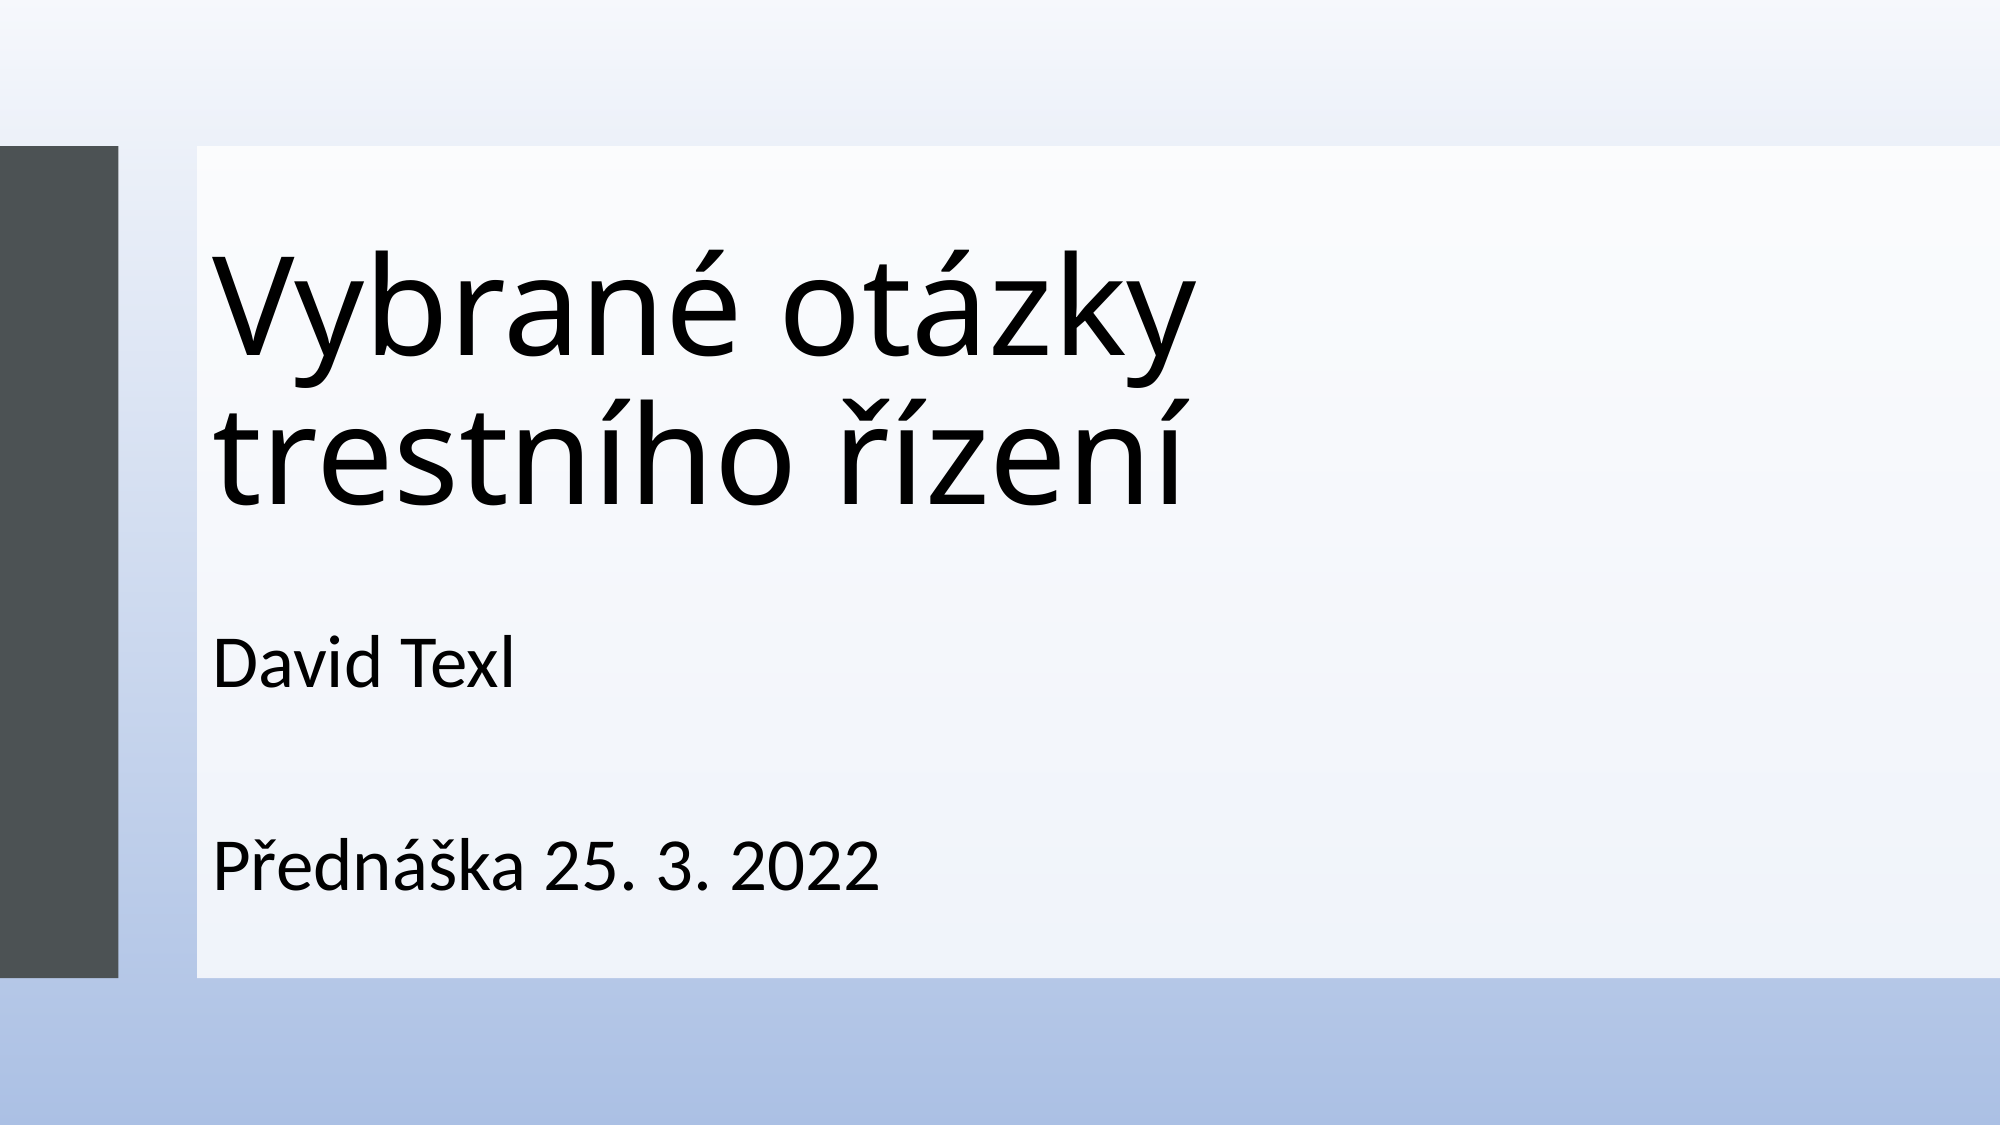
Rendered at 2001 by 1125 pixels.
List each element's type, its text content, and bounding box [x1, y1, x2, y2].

text_box [0, 0, 2000, 1125]
title Vybrané otázky trestního řízení [197, 0, 1776, 542]
text_box [0, 145, 119, 979]
text_box [196, 145, 2000, 979]
subtitle David Texl Přednáška 25. 3. 2022 [197, 614, 1776, 978]
